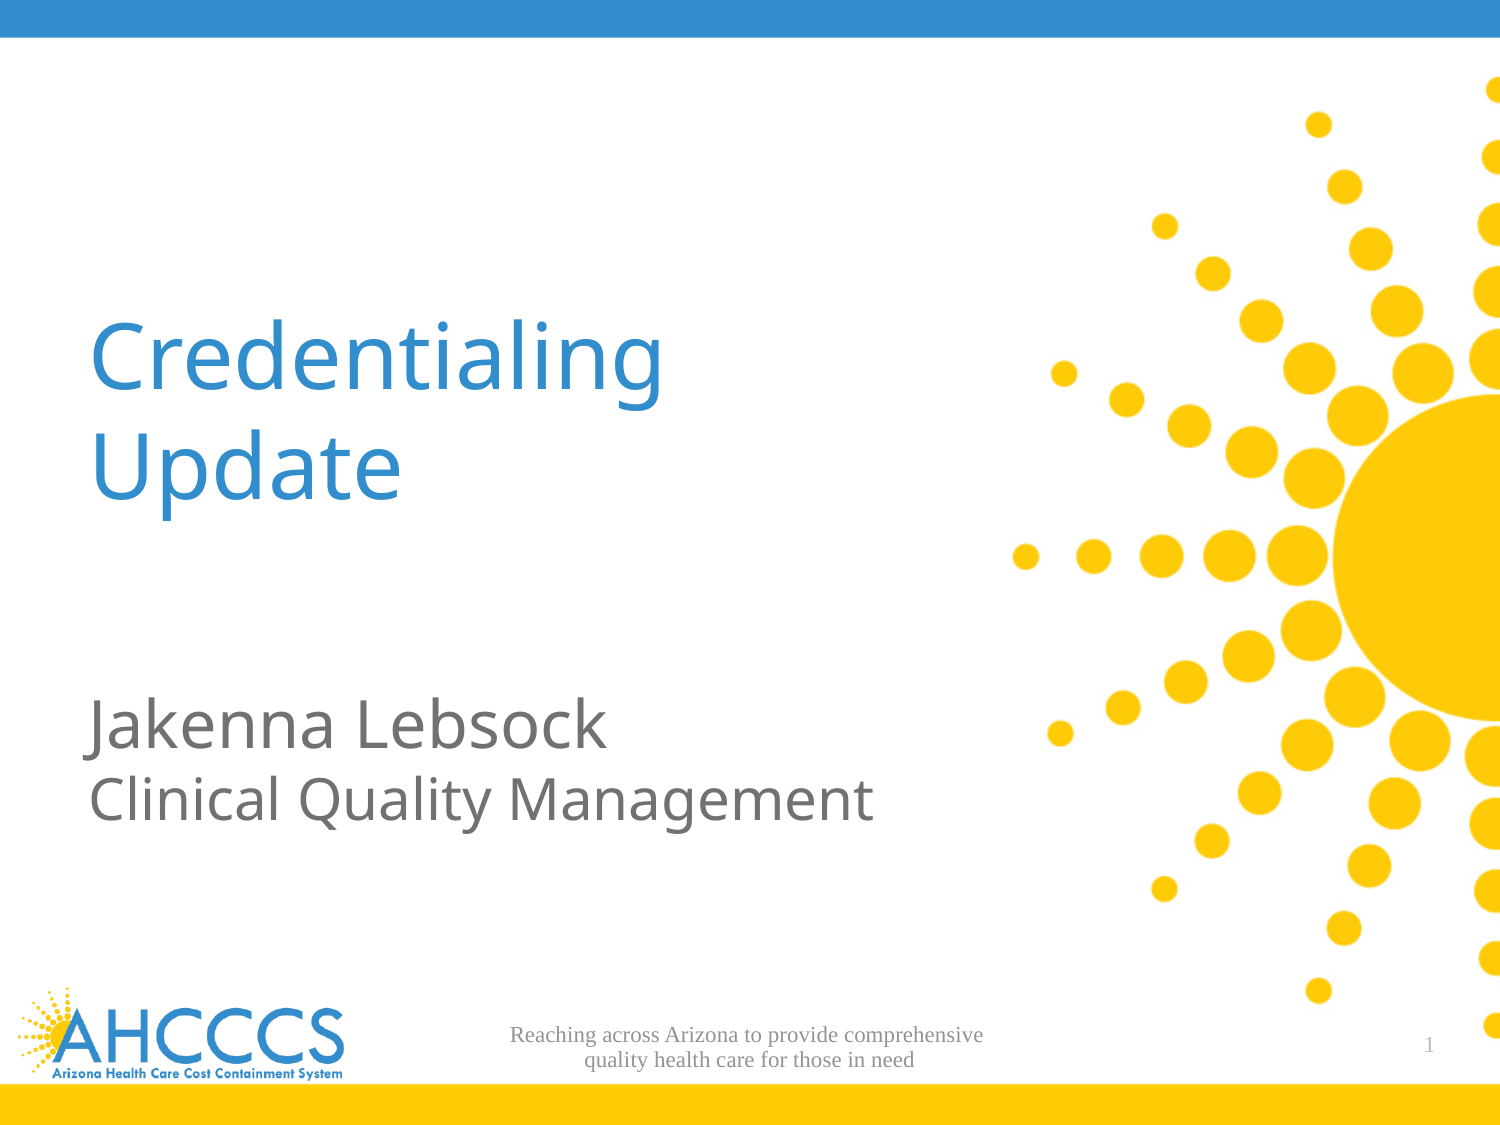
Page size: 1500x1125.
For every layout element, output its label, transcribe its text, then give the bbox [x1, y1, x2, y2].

picture [0, 0, 1500, 1016]
subtitle Jakenna Lebsock Clinical Quality Management [73, 675, 1013, 950]
title Credentialing Update [73, 234, 1013, 525]
picture [0, 1079, 1500, 1125]
footer Reaching across Arizona to provide comprehensive quality health care for those in need [0, 1016, 1500, 1079]
